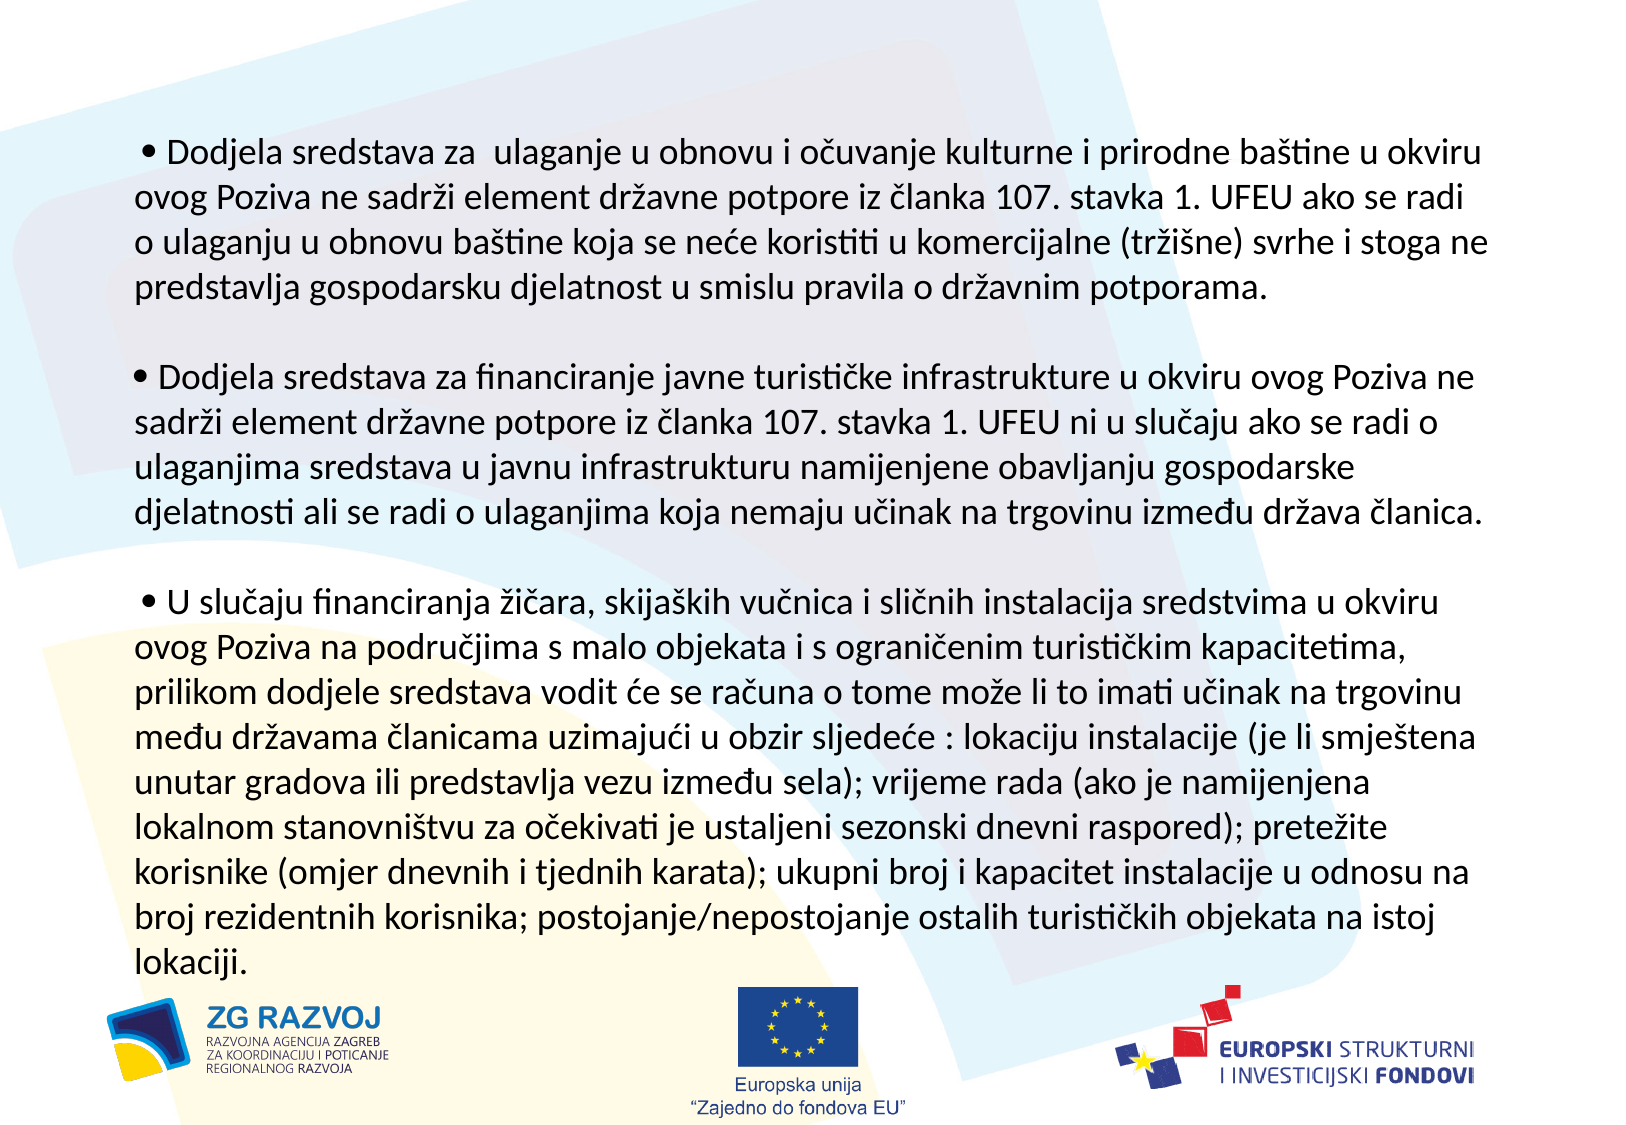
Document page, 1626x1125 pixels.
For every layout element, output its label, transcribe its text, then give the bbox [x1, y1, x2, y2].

text_box  Dodjela sredstava za ulaganje u obnovu i očuvanje kulturne i prirodne baštine u okviru ovog Poziva ne sadrži element državne potpore iz članka 107. stavka 1. UFEU ako se radi o ulaganju u obnovu baštine koja se neće koristiti u komercijalne (tržišne) svrhe i stoga ne predstavlja gospodarsku djelatnost u smislu pravila o državnim potporama.  Dodjela sredstava za financiranje javne turističke infrastrukture u okviru ovog Poziva ne sadrži element državne potpore iz članka 107. stavka 1. UFEU ni u slučaju ako se radi o ulaganjima sredstava u javnu infrastrukturu namijenjene obavljanju gospodarske djelatnosti ali se radi o ulaganjima koja nemaju učinak na trgovinu između država članica.  U slučaju financiranja žičara, skijaških vučnica i sličnih instalacija sredstvima u okviru ovog Poziva na područjima s malo objekata i s ograničenim turističkim kapacitetima, prilikom dodjele sredstava vodit će se računa o tome može li to imati učinak na trgovinu među državama članicama uzimajući u obzir sljedeće : lokaciju instalacije (je li smještena unutar gradova ili predstavlja vezu između sela); vrijeme rada (ako je namijenjena lokalnom stanovništvu za očekivati je ustaljeni sezonski dnevni raspored); pretežite korisnike (omjer dnevnih i tjednih karata); ukupni broj i kapacitet instalacije u odnosu na broj rezidentnih korisnika; postojanje/nepostojanje ostalih turističkih objekata na istoj lokaciji. [119, 119, 1506, 1125]
picture [691, 985, 905, 1118]
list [1115, 985, 1474, 1089]
picture [0, 0, 1626, 1125]
